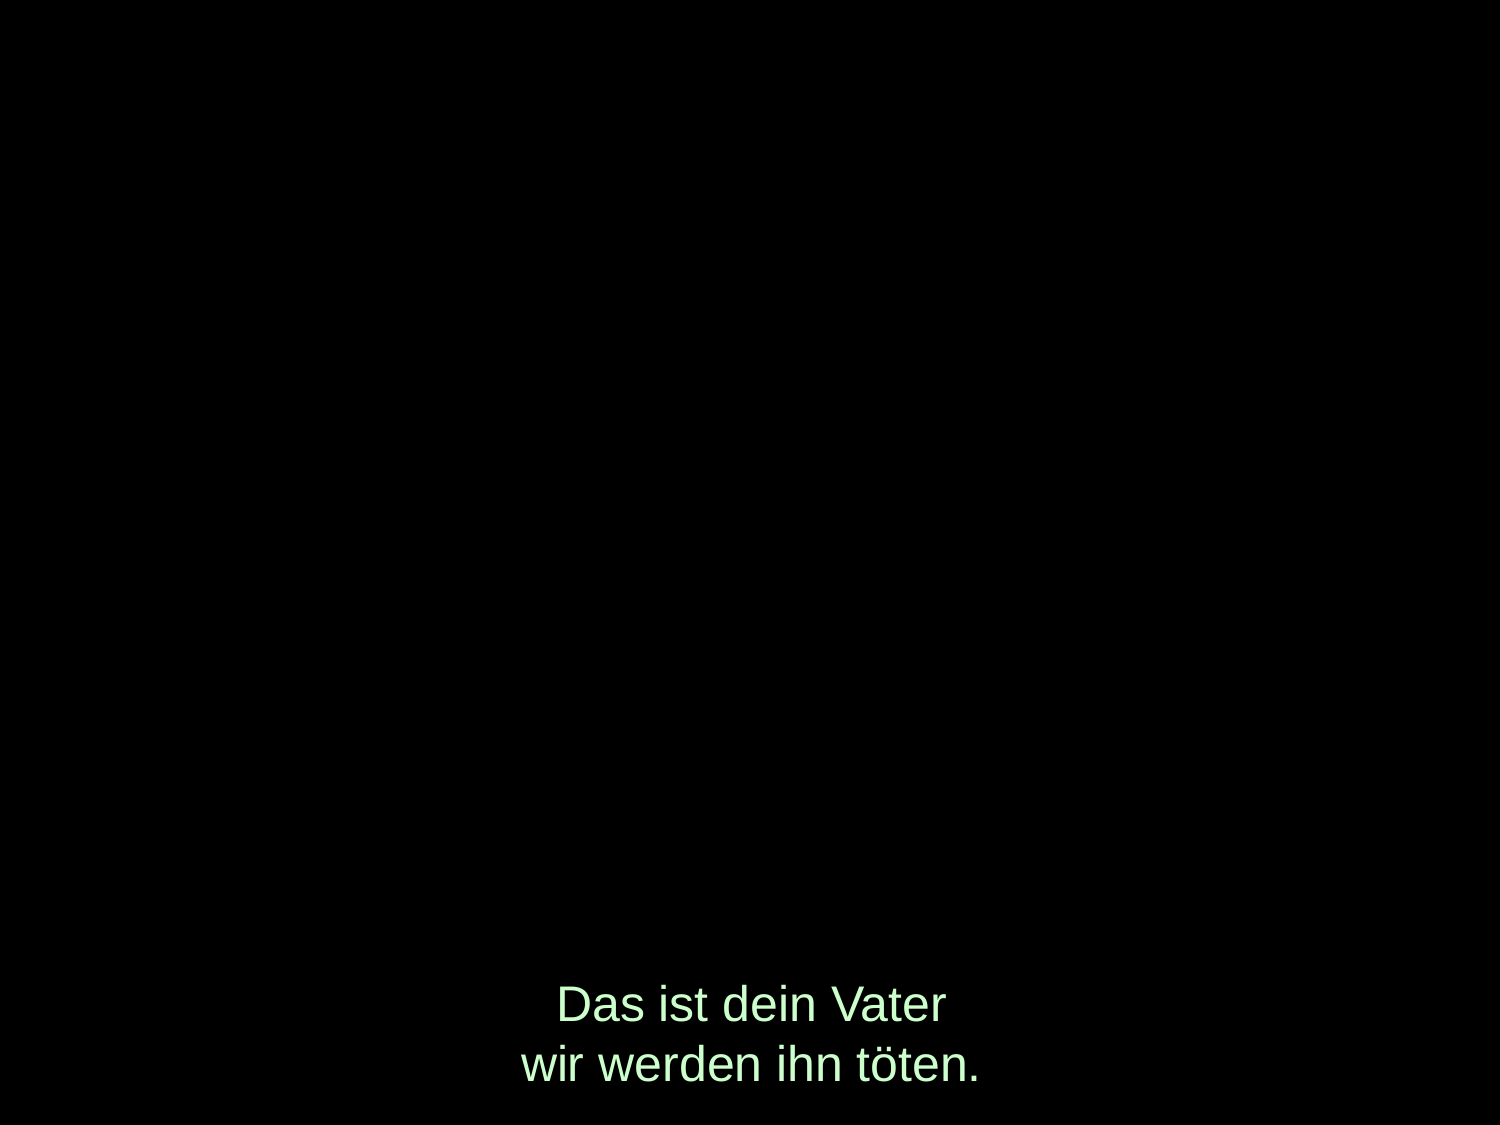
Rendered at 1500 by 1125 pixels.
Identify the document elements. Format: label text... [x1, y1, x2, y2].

title Das ist dein Vater wir werden ihn töten. [76, 937, 1427, 1125]
